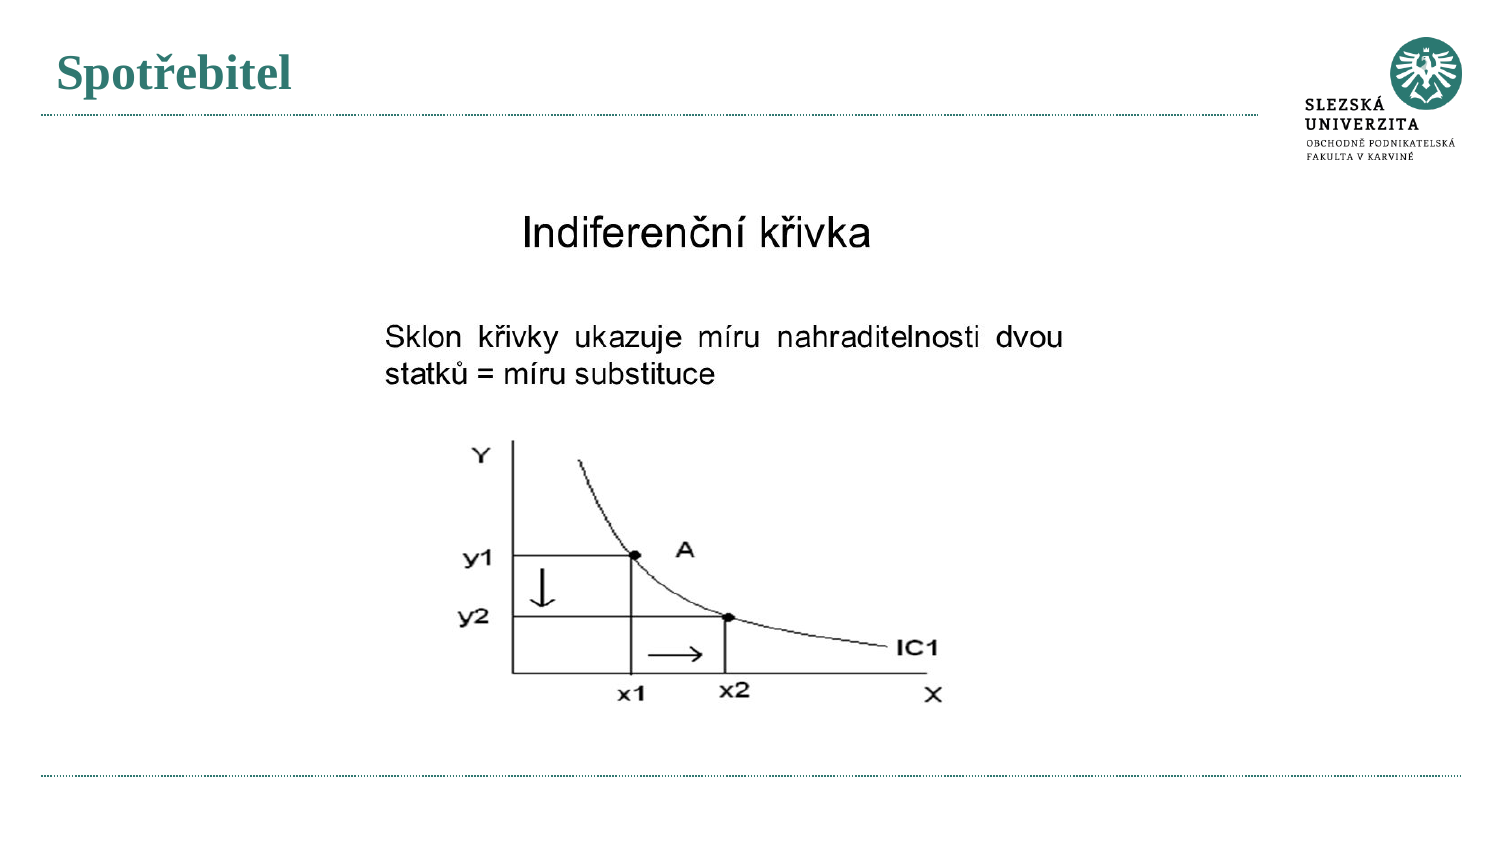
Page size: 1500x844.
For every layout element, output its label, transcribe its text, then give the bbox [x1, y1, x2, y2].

picture [1305, 37, 1462, 160]
picture [265, 149, 1129, 730]
title Spotřebitel [41, 32, 786, 116]
